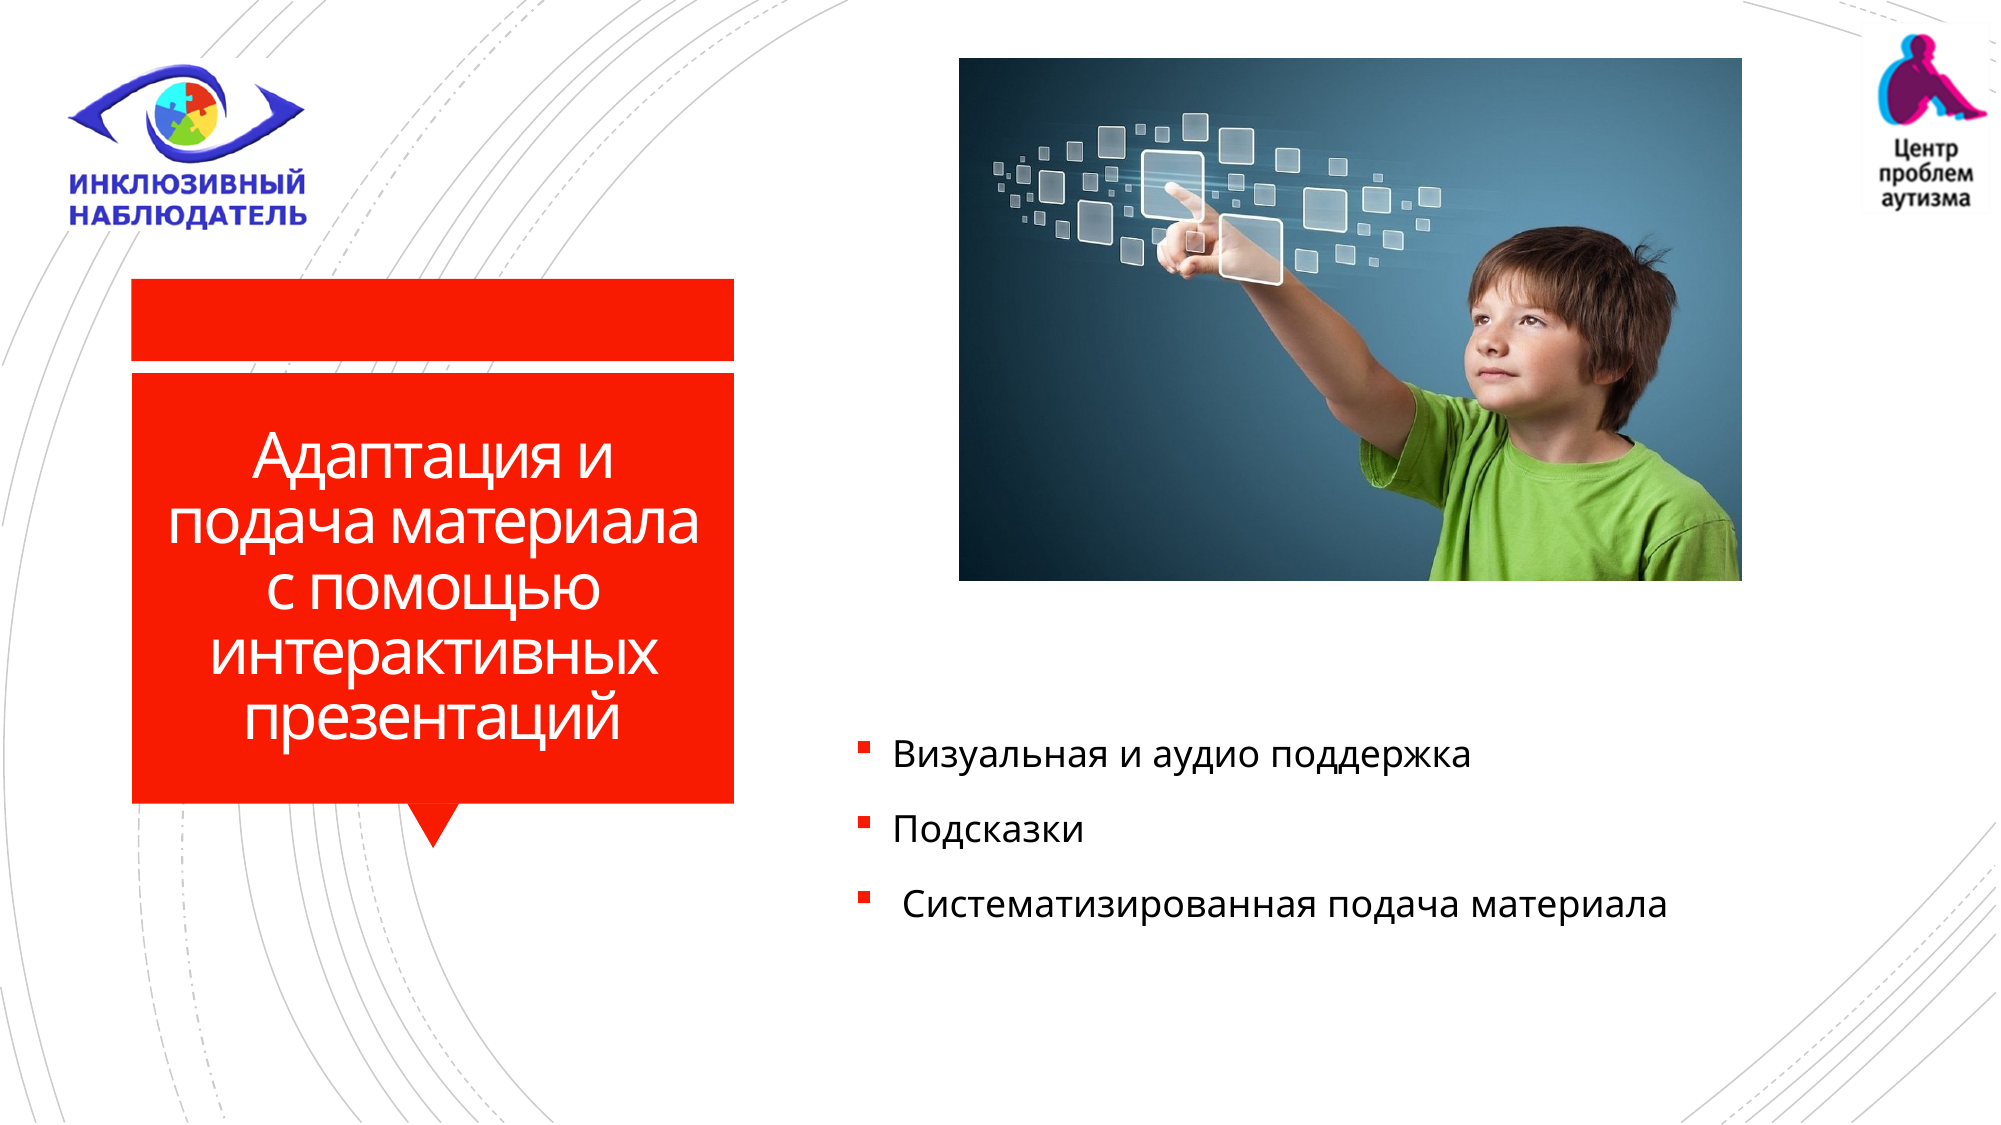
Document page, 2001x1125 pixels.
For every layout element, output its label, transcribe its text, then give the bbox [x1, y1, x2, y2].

title Адаптация и подача материала с помощью интерактивных презентаций [145, 387, 721, 792]
list Визуальная и аудио поддержка Подсказки Систематизированная подача материала [839, 713, 1868, 994]
picture [1860, 21, 1992, 215]
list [958, 57, 1742, 581]
picture [58, 57, 313, 232]
